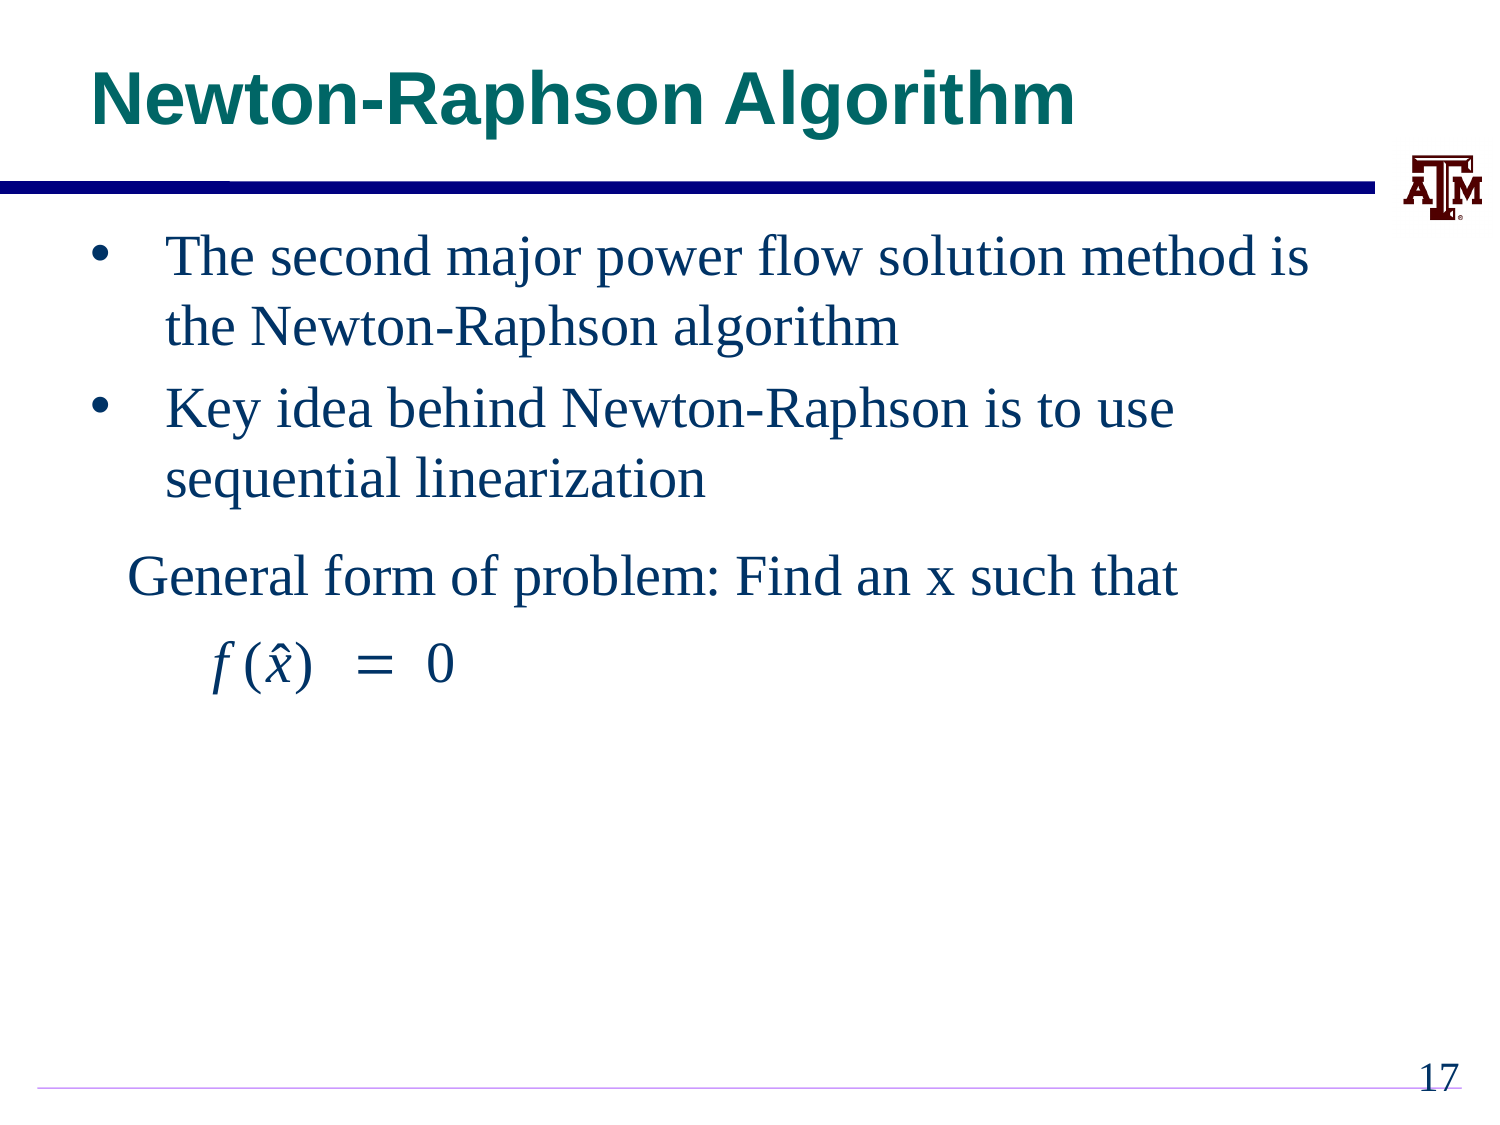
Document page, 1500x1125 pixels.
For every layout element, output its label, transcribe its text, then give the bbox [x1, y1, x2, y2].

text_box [124, 549, 1184, 701]
list The second major power flow solution method is the Newton-Raphson algorithm Key idea behind Newton-Raphson is to use sequential linearization [74, 209, 1388, 548]
title Newton-Raphson Algorithm [74, 12, 1388, 188]
picture [1392, 137, 1493, 238]
slide_number 16 [1162, 1037, 1476, 1113]
